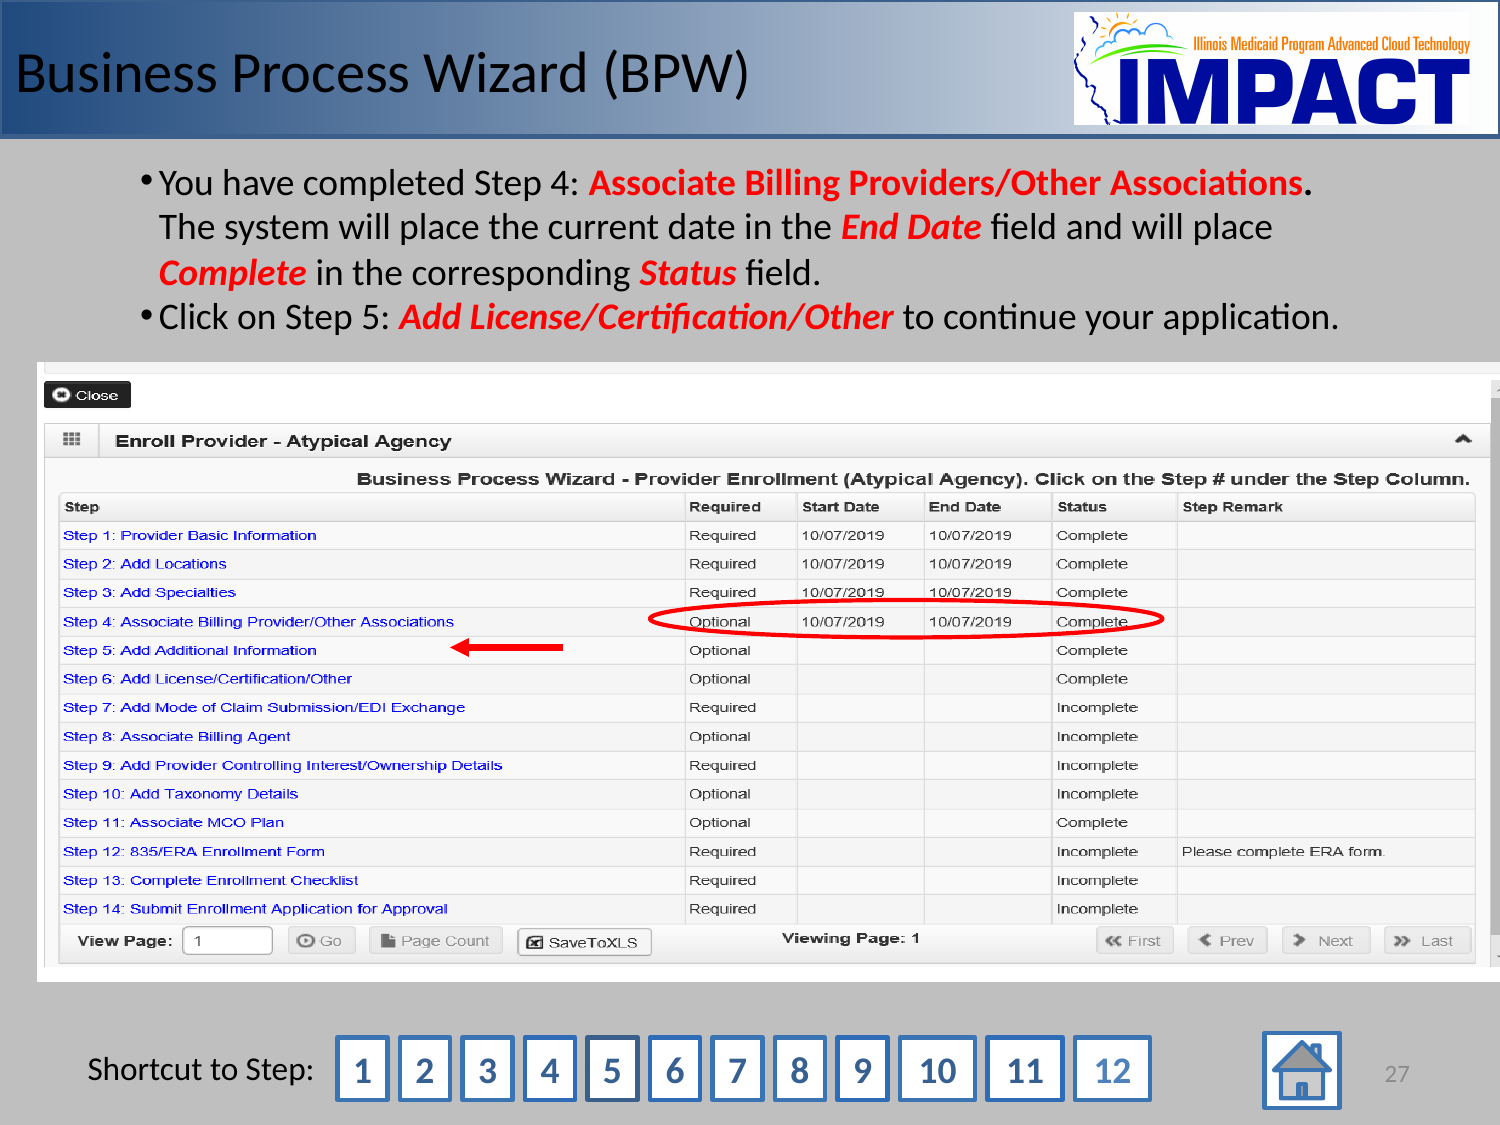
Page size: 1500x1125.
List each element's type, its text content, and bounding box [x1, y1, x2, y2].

text_box 8 [773, 1035, 827, 1102]
slide_number 27 [1342, 1042, 1425, 1103]
text_box 4 [523, 1035, 577, 1102]
text_box 2 [398, 1035, 452, 1102]
text_box 6 [648, 1035, 702, 1102]
list You have completed Step 4: Associate Billing Providers/Other Associations. The system will place the current date in the End Date field and will place Complete in the corresponding Status field. Click on Step 5: Add License/Certification/Other to continue your application. [125, 149, 1363, 338]
text_box 11 [985, 1035, 1065, 1102]
text_box Shortcut to Step: [72, 1039, 331, 1095]
text_box 10 [898, 1035, 977, 1102]
picture [37, 362, 1500, 983]
text_box 12 [1073, 1035, 1152, 1102]
text_box [1262, 1031, 1342, 1110]
text_box 5 [585, 1035, 640, 1102]
text_box 3 [460, 1035, 515, 1102]
text_box 1 [335, 1035, 390, 1102]
text_box 9 [835, 1035, 890, 1102]
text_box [0, 0, 1500, 137]
text_box 7 [710, 1035, 765, 1102]
slide_number 27 [1074, 1042, 1262, 1103]
